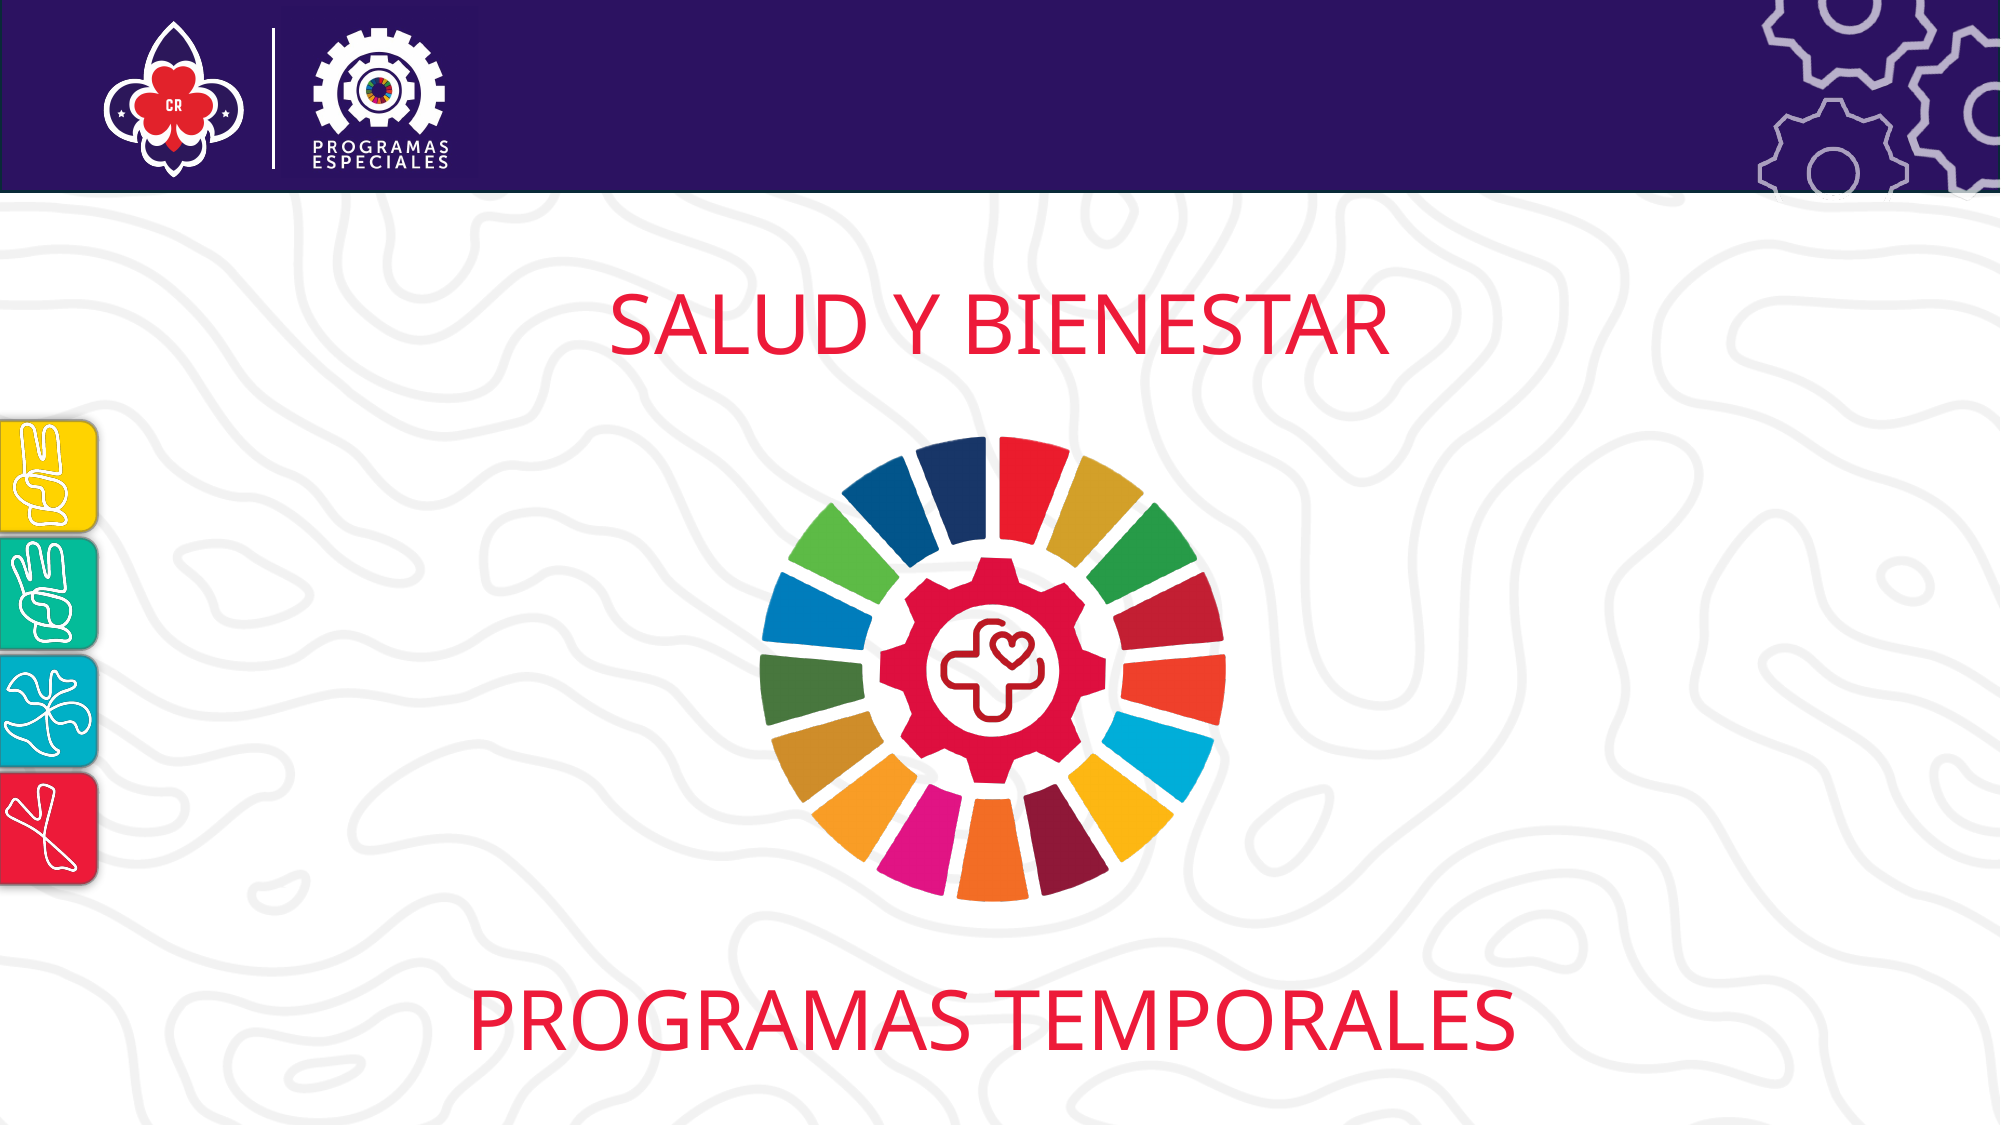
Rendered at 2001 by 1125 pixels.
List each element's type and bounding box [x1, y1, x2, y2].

picture [0, 0, 2000, 1125]
text_box [1725, 0, 2000, 281]
text_box [0, 420, 98, 885]
